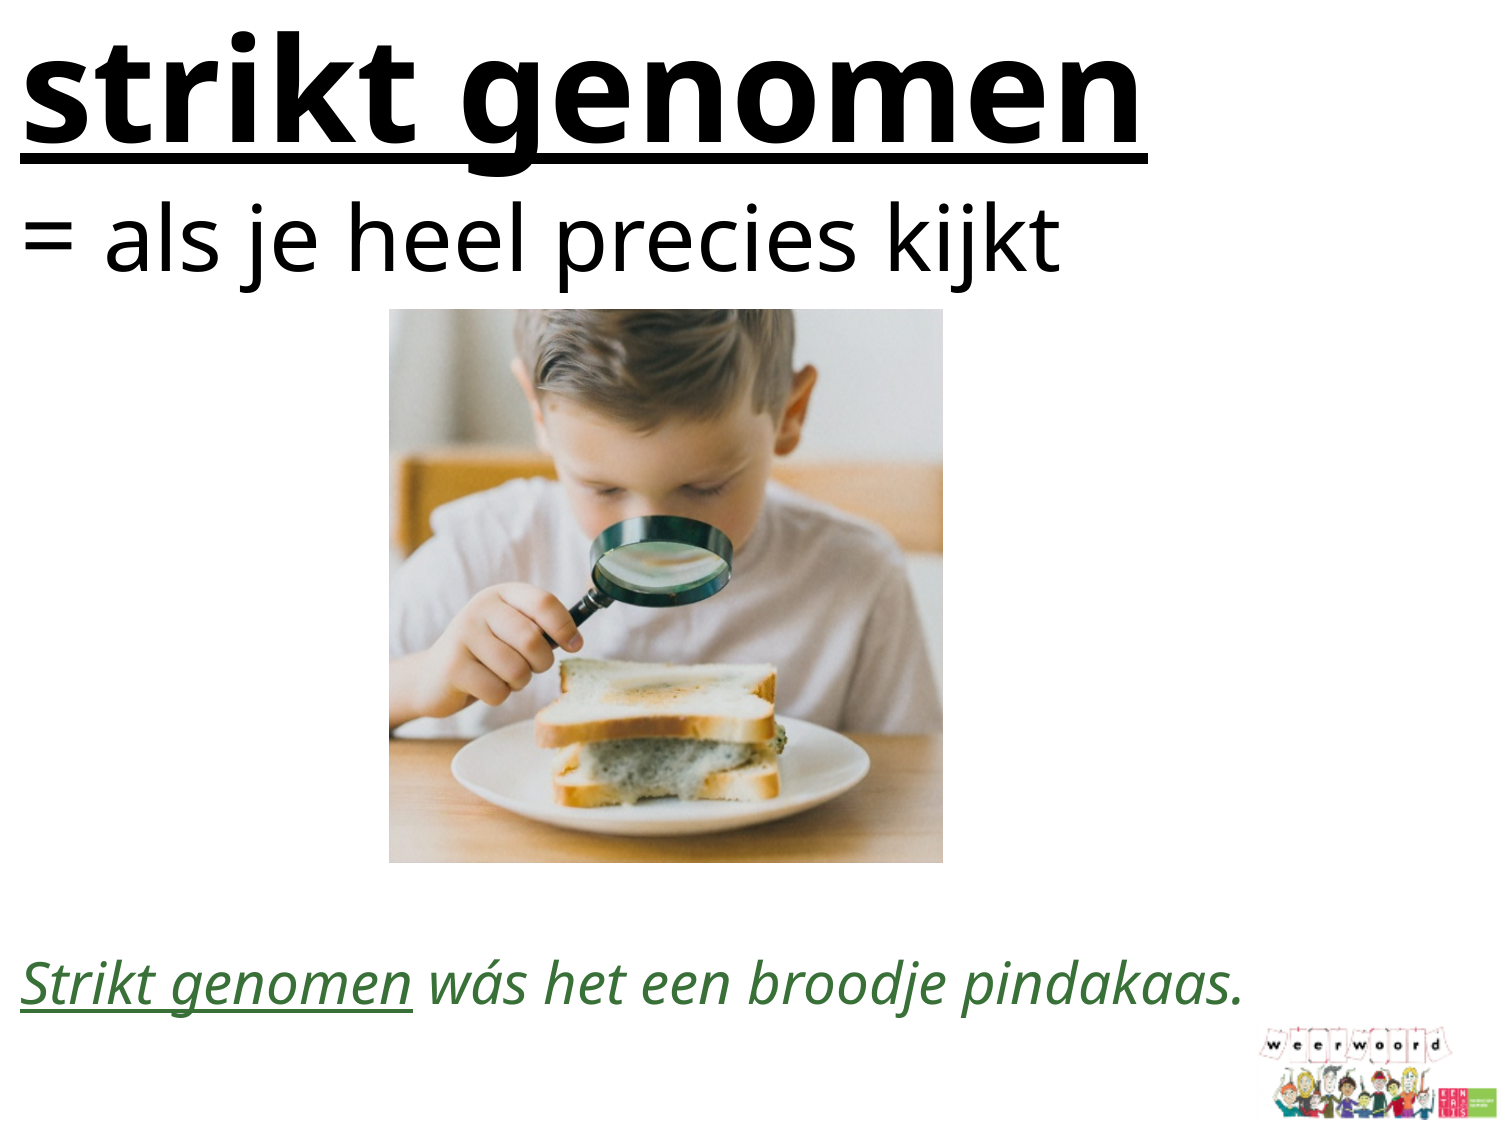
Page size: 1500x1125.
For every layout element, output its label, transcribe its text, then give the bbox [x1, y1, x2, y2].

picture [389, 309, 943, 863]
picture [1257, 1024, 1500, 1121]
text_box strikt genomen = als je heel precies kijkt Strikt genomen wás het een broodje pindakaas. [5, 0, 1500, 1024]
